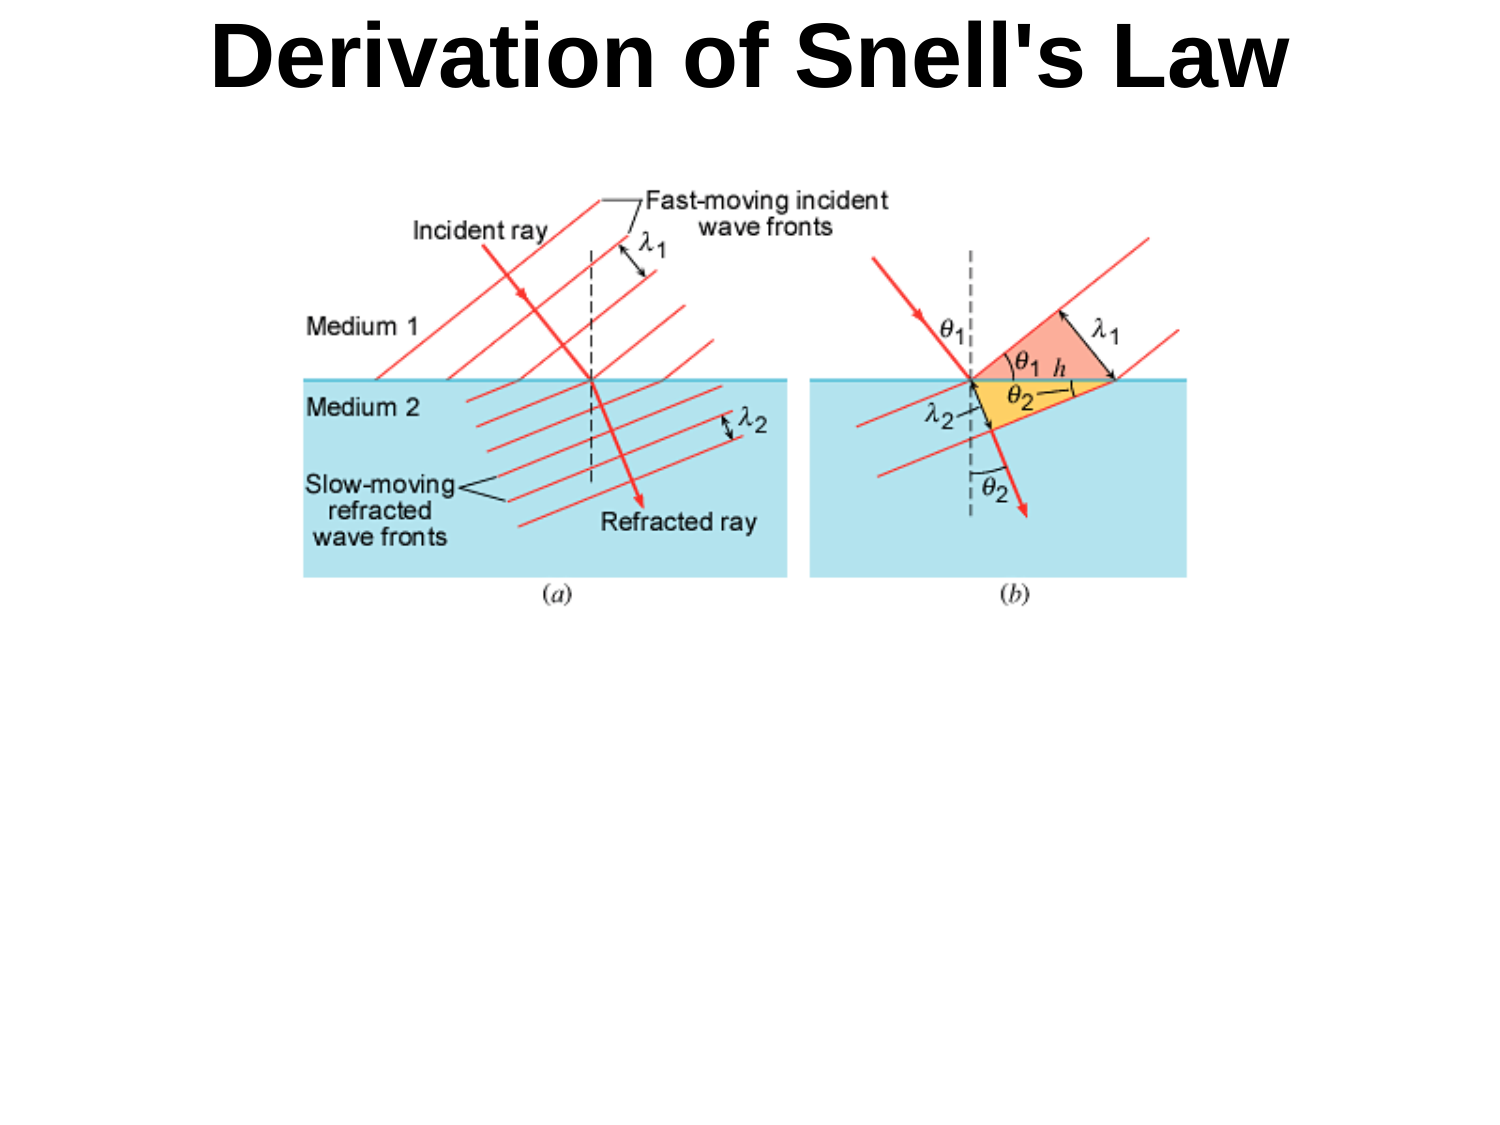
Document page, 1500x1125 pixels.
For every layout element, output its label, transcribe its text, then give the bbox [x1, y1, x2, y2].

picture [299, 187, 1191, 610]
title Derivation of Snell's Law [112, 12, 1388, 200]
